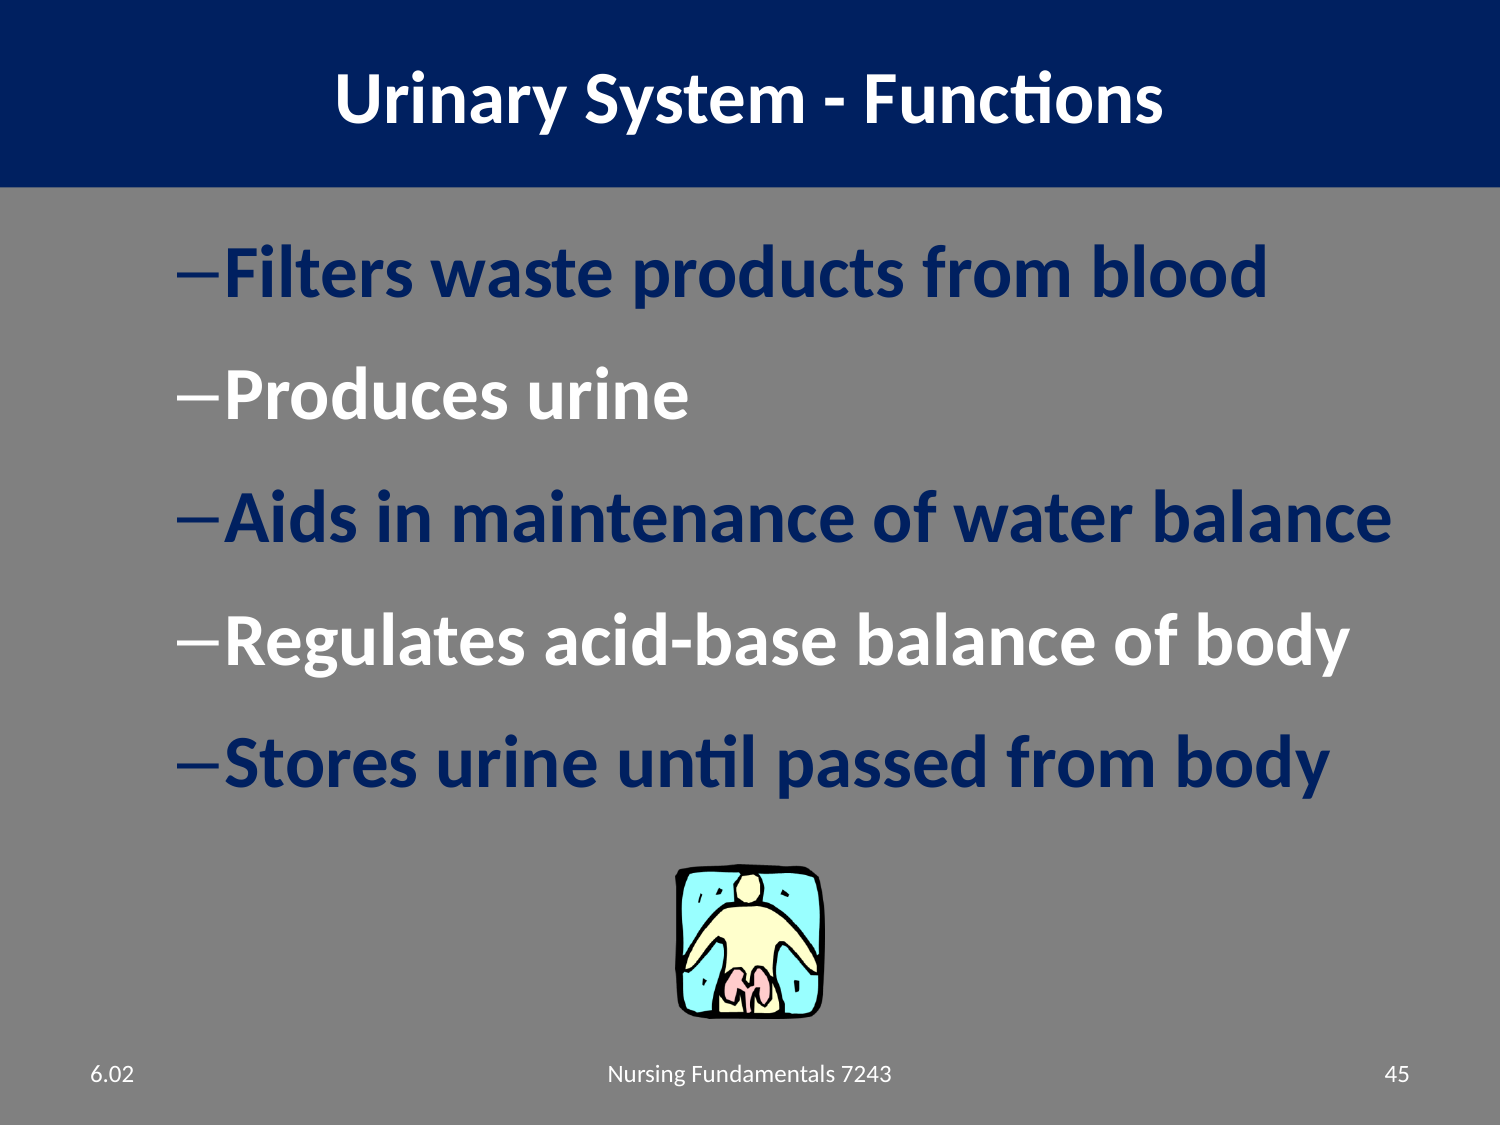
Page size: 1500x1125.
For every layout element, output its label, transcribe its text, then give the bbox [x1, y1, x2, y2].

picture [674, 864, 826, 1019]
slide_number 45 [1074, 1042, 1425, 1103]
list Filters waste products from blood Produces urine Aids in maintenance of water balance Regulates acid-base balance of body Stores urine until passed from body [87, 224, 1413, 968]
title Urinary System - Functions [0, 0, 1500, 188]
slide_number 6.02 [75, 1042, 425, 1103]
footer Nursing Fundamentals 7243 [512, 1042, 988, 1103]
